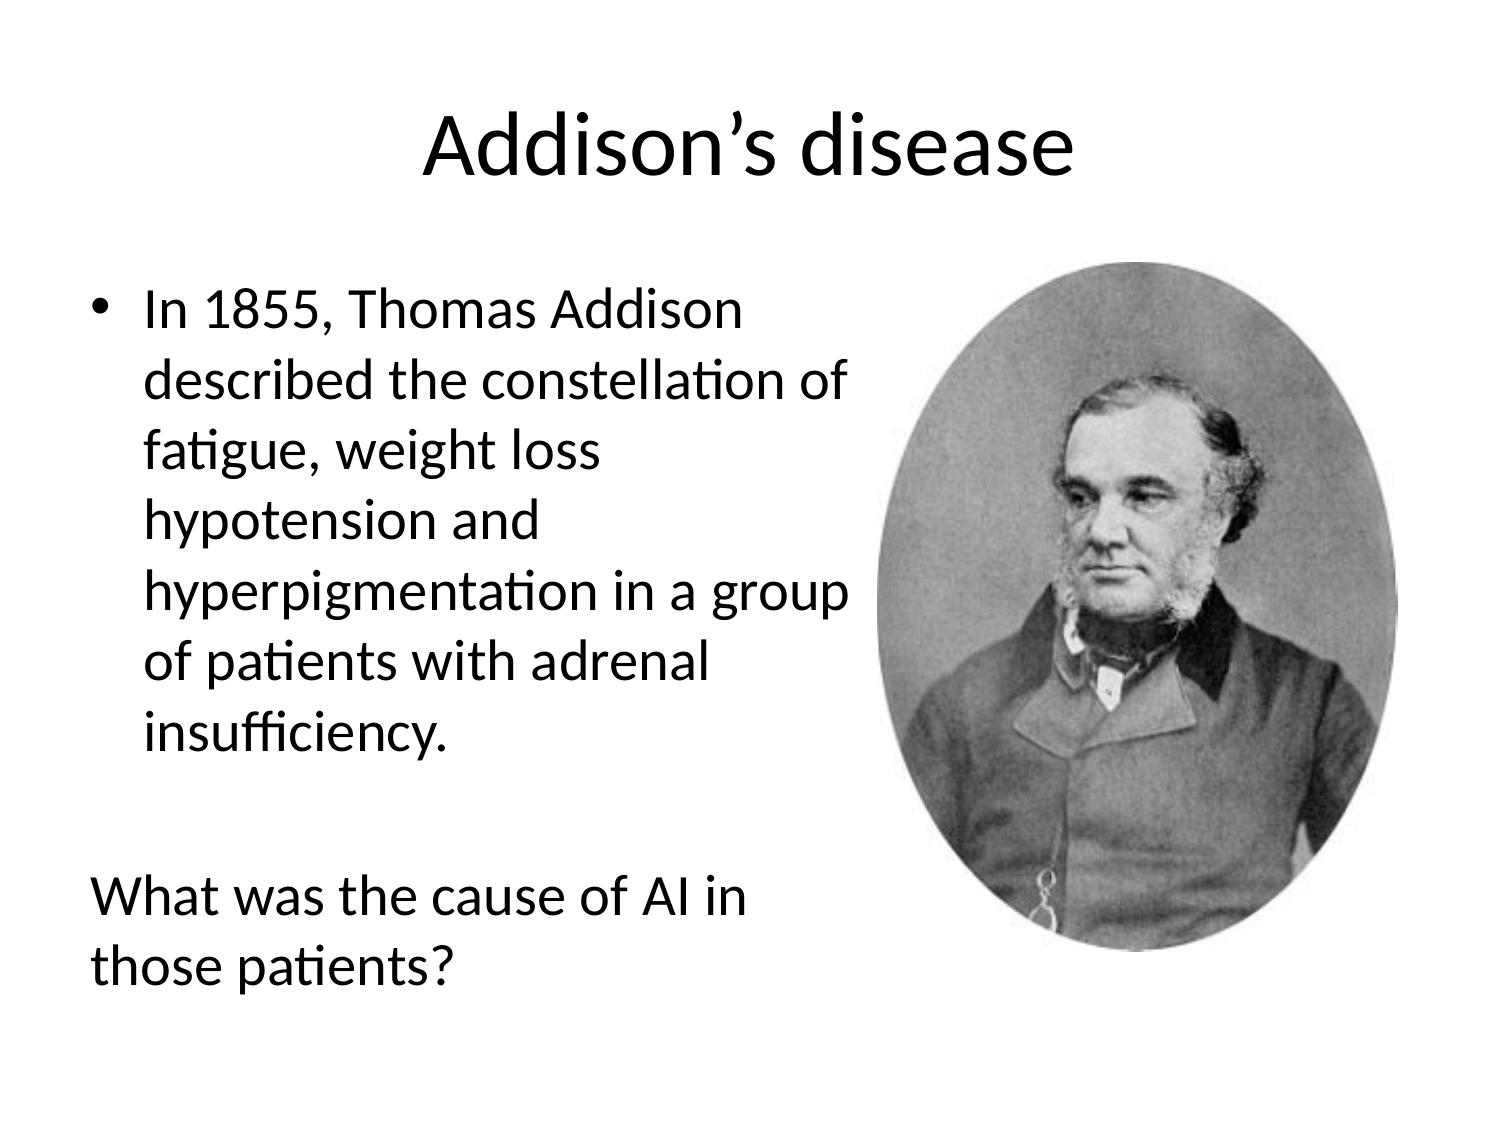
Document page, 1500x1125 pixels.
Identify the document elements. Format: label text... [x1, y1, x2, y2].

list In 1855, Thomas Addison described the constellation of fatigue, weight loss hypotension and hyperpigmentation in a group of patients with adrenal insufficiency. What was the cause of AI in those patients? [75, 262, 900, 1005]
picture [876, 262, 1399, 953]
title Addison’s disease [75, 45, 1425, 233]
